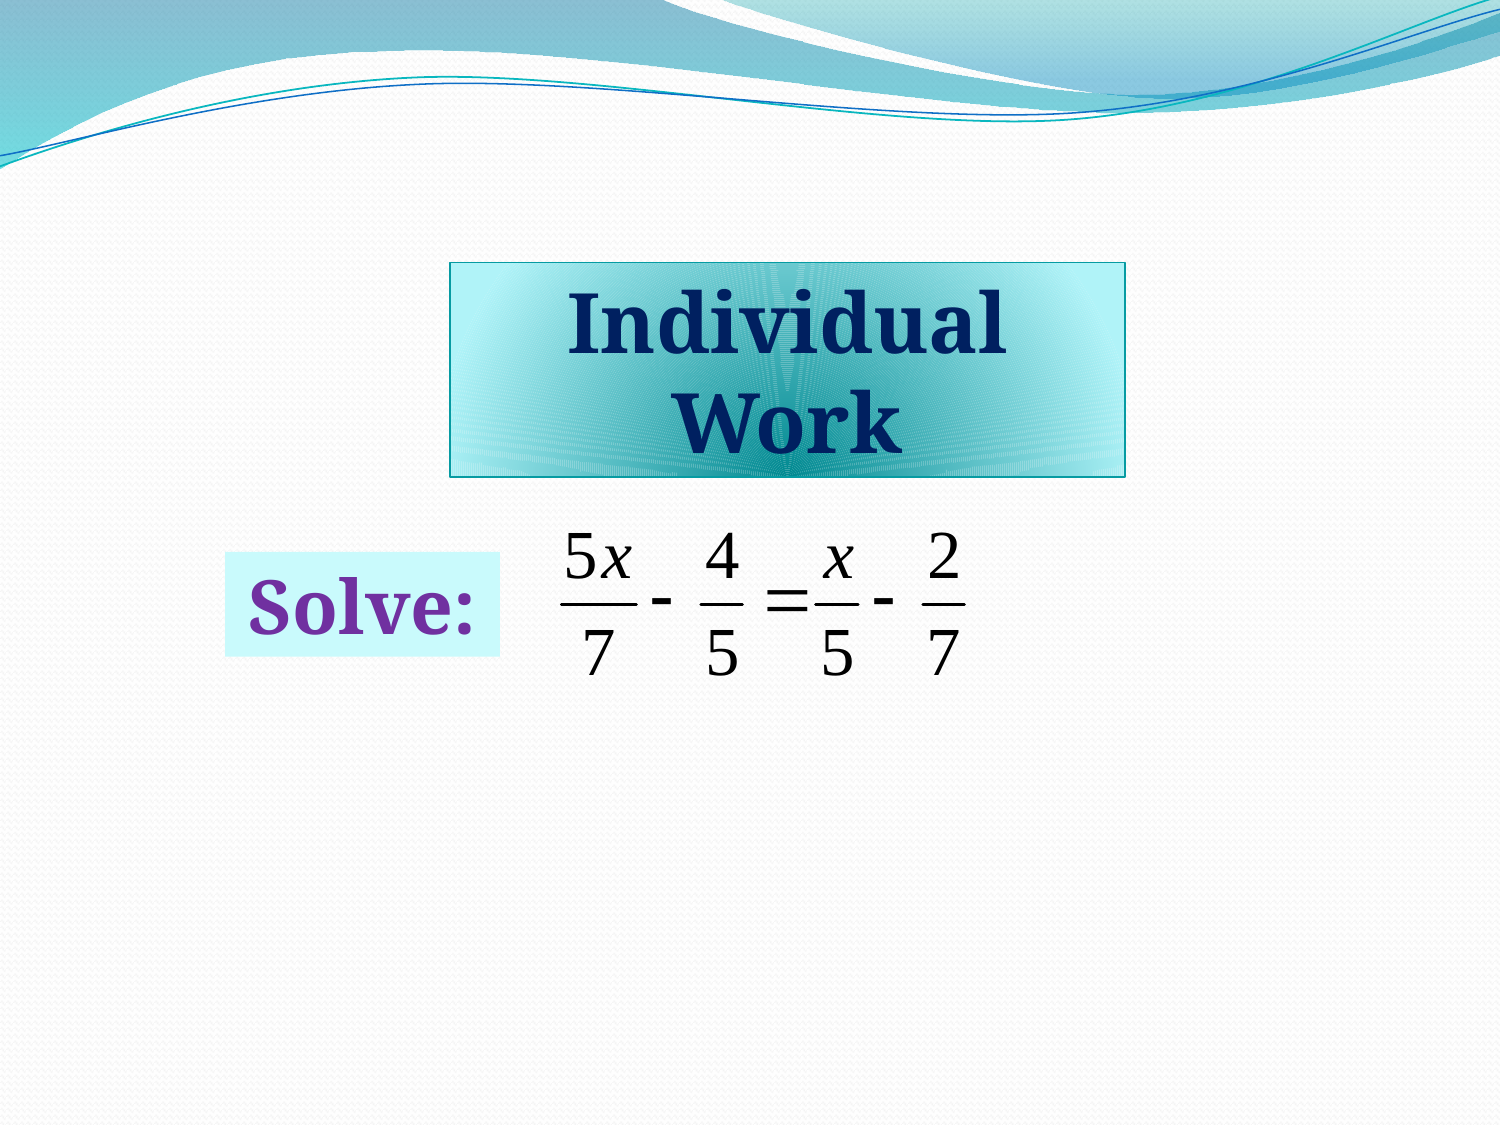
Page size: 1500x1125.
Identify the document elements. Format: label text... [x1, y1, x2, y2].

text_box Solve: [225, 551, 500, 657]
text_box Individual Work [449, 262, 1126, 478]
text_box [549, 512, 981, 691]
